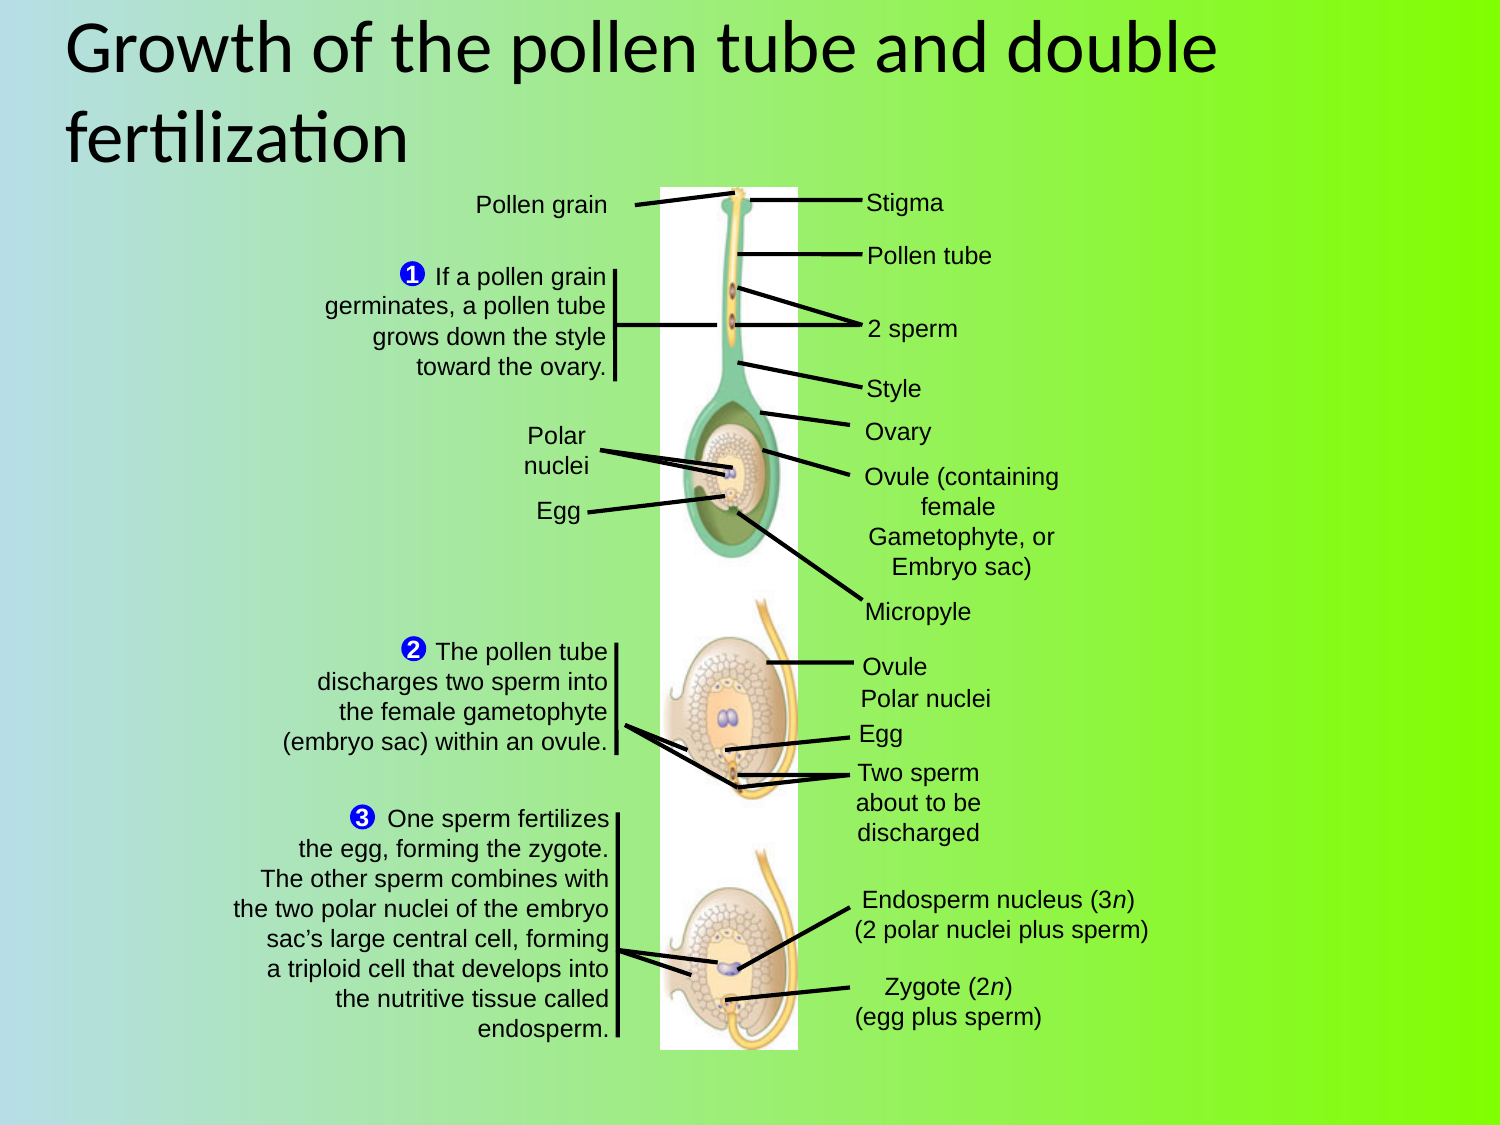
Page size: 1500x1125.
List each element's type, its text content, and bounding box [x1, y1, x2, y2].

title Growth of the pollen tube and double fertilization [49, 12, 1451, 163]
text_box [219, 178, 1164, 1051]
